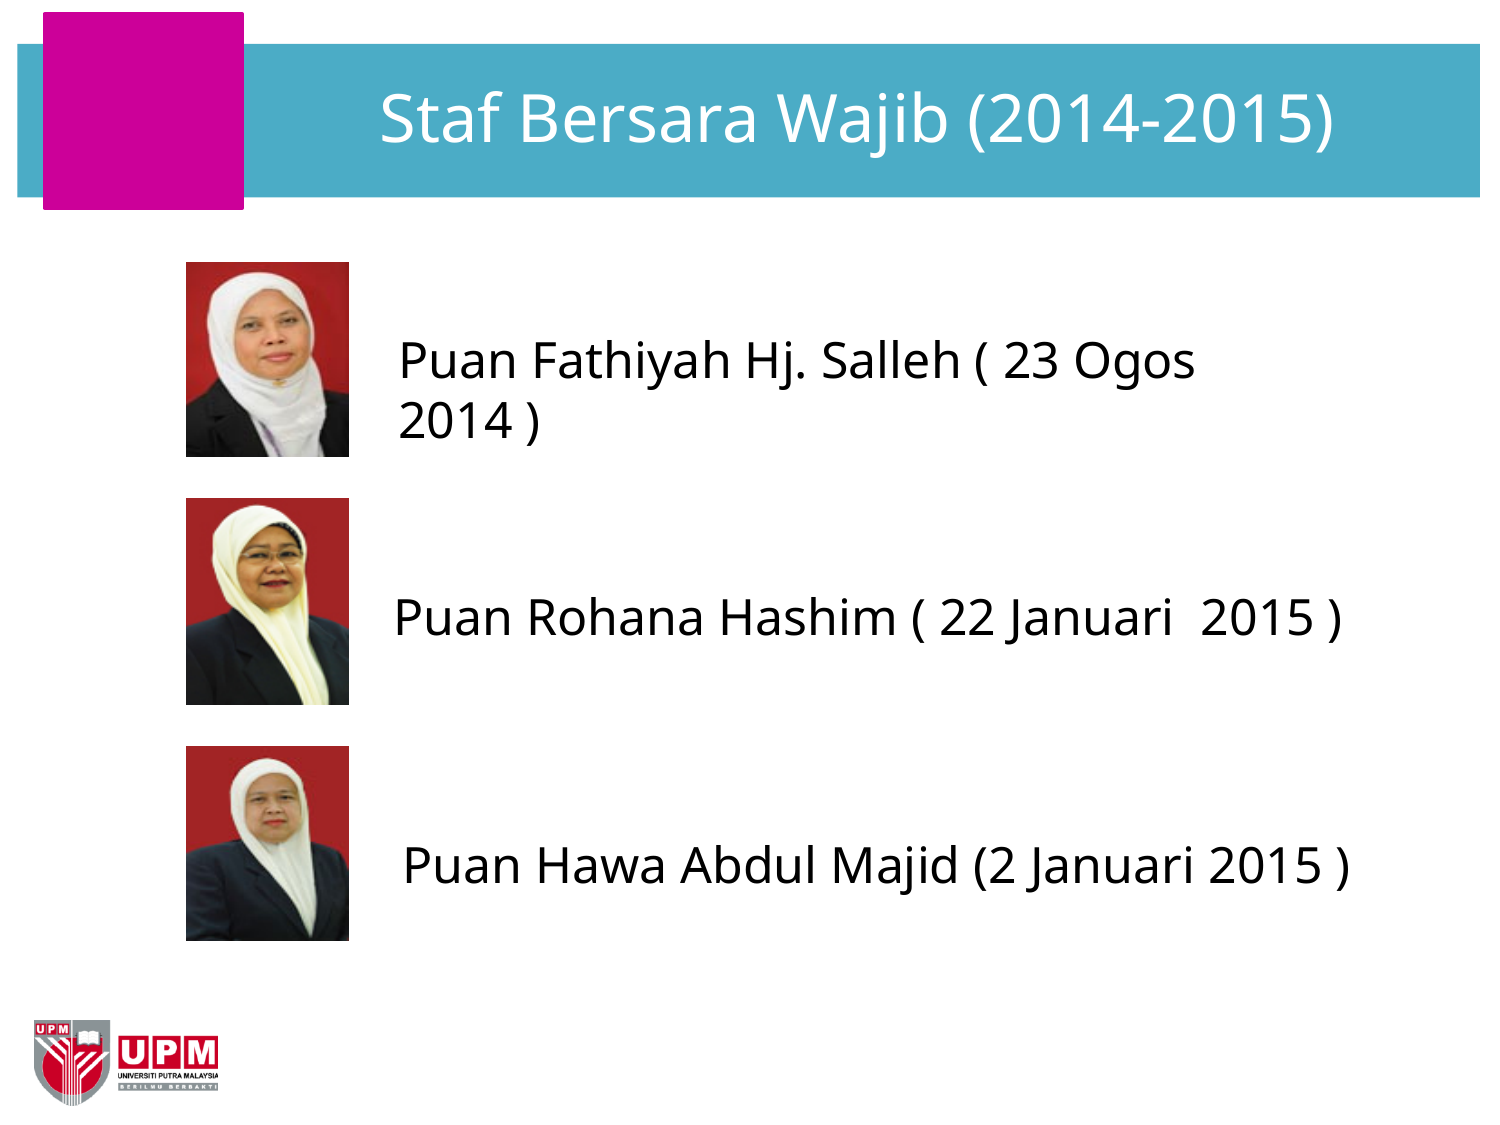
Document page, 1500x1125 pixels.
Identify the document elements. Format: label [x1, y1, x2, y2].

picture [33, 1020, 219, 1106]
text_box [186, 261, 1424, 941]
text_box [17, 13, 1483, 209]
